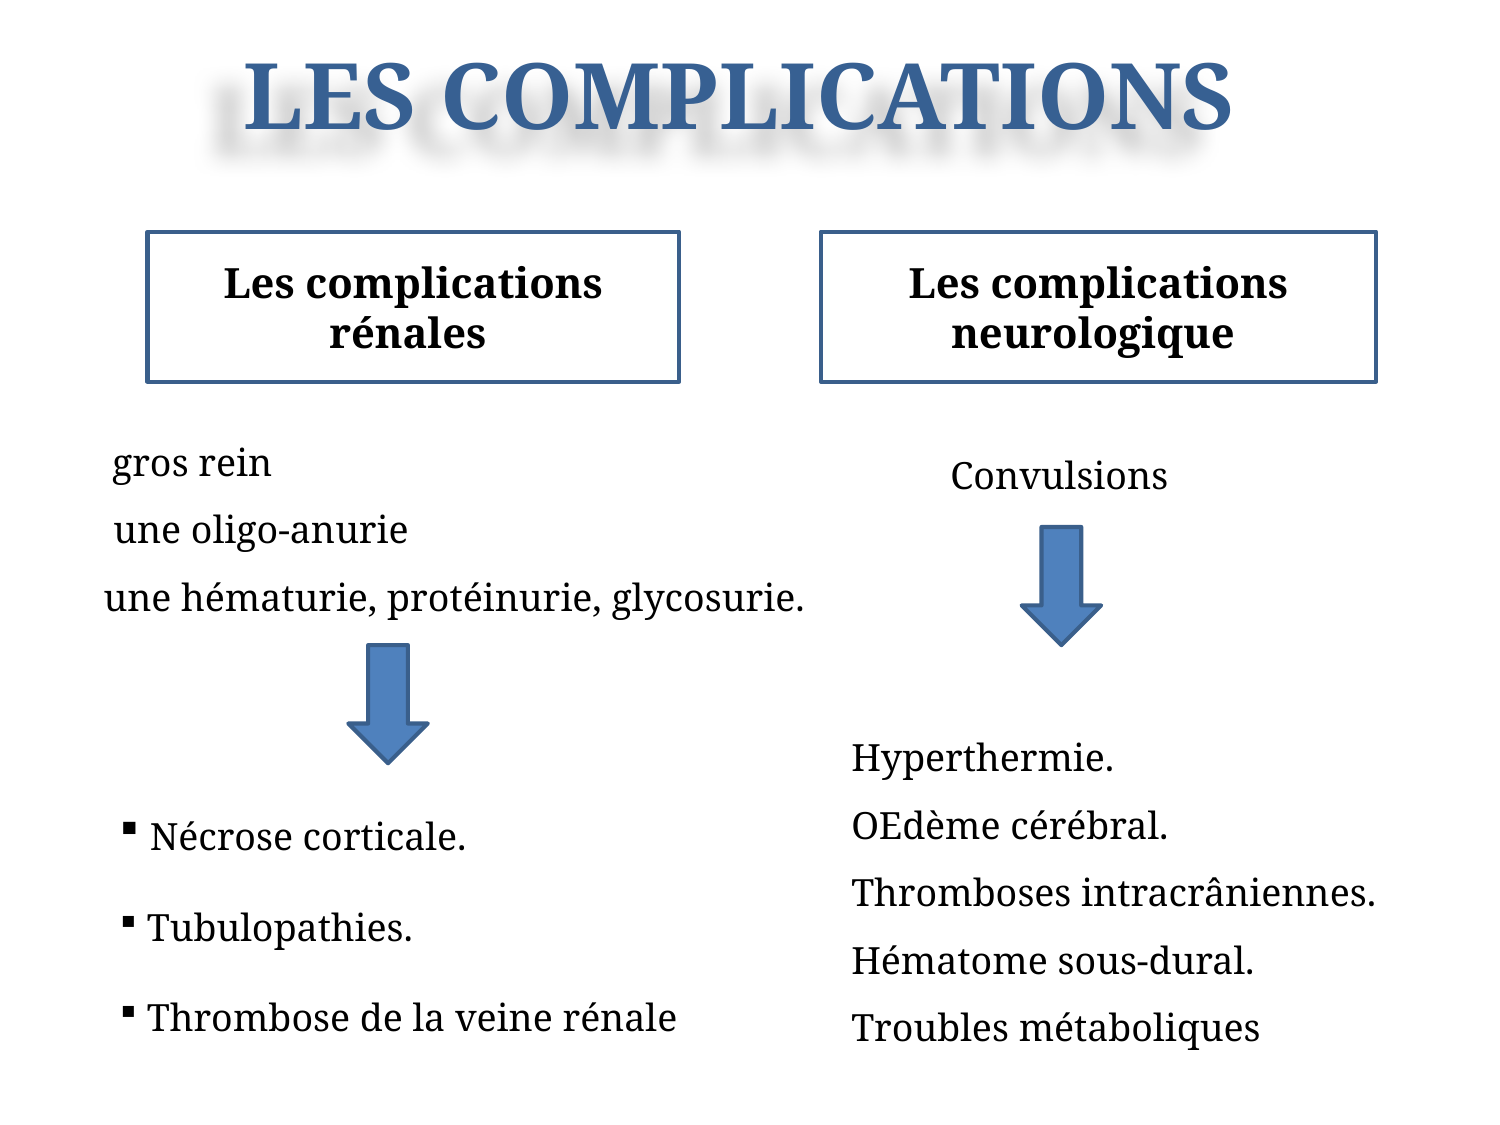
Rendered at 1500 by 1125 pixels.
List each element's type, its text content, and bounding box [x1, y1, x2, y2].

text_box gros rein une oligo-anurie une hématurie, protéinurie, glycosurie. [88, 408, 831, 627]
text_box Les complications rénales [145, 230, 681, 384]
text_box [346, 643, 430, 766]
text_box Nécrose corticale. Tubulopathies. Thrombose de la veine rénale [105, 751, 703, 1047]
text_box Les complications neurologique [819, 230, 1378, 384]
text_box [1019, 524, 1104, 648]
text_box Convulsions [935, 444, 1194, 505]
text_box Hyperthermie. OEdème cérébral. Thromboses intracrâniennes. Hématome sous-dural. Troubles métaboliques [836, 704, 1392, 1057]
text_box LES COMPLICATIONS [88, 30, 1439, 219]
